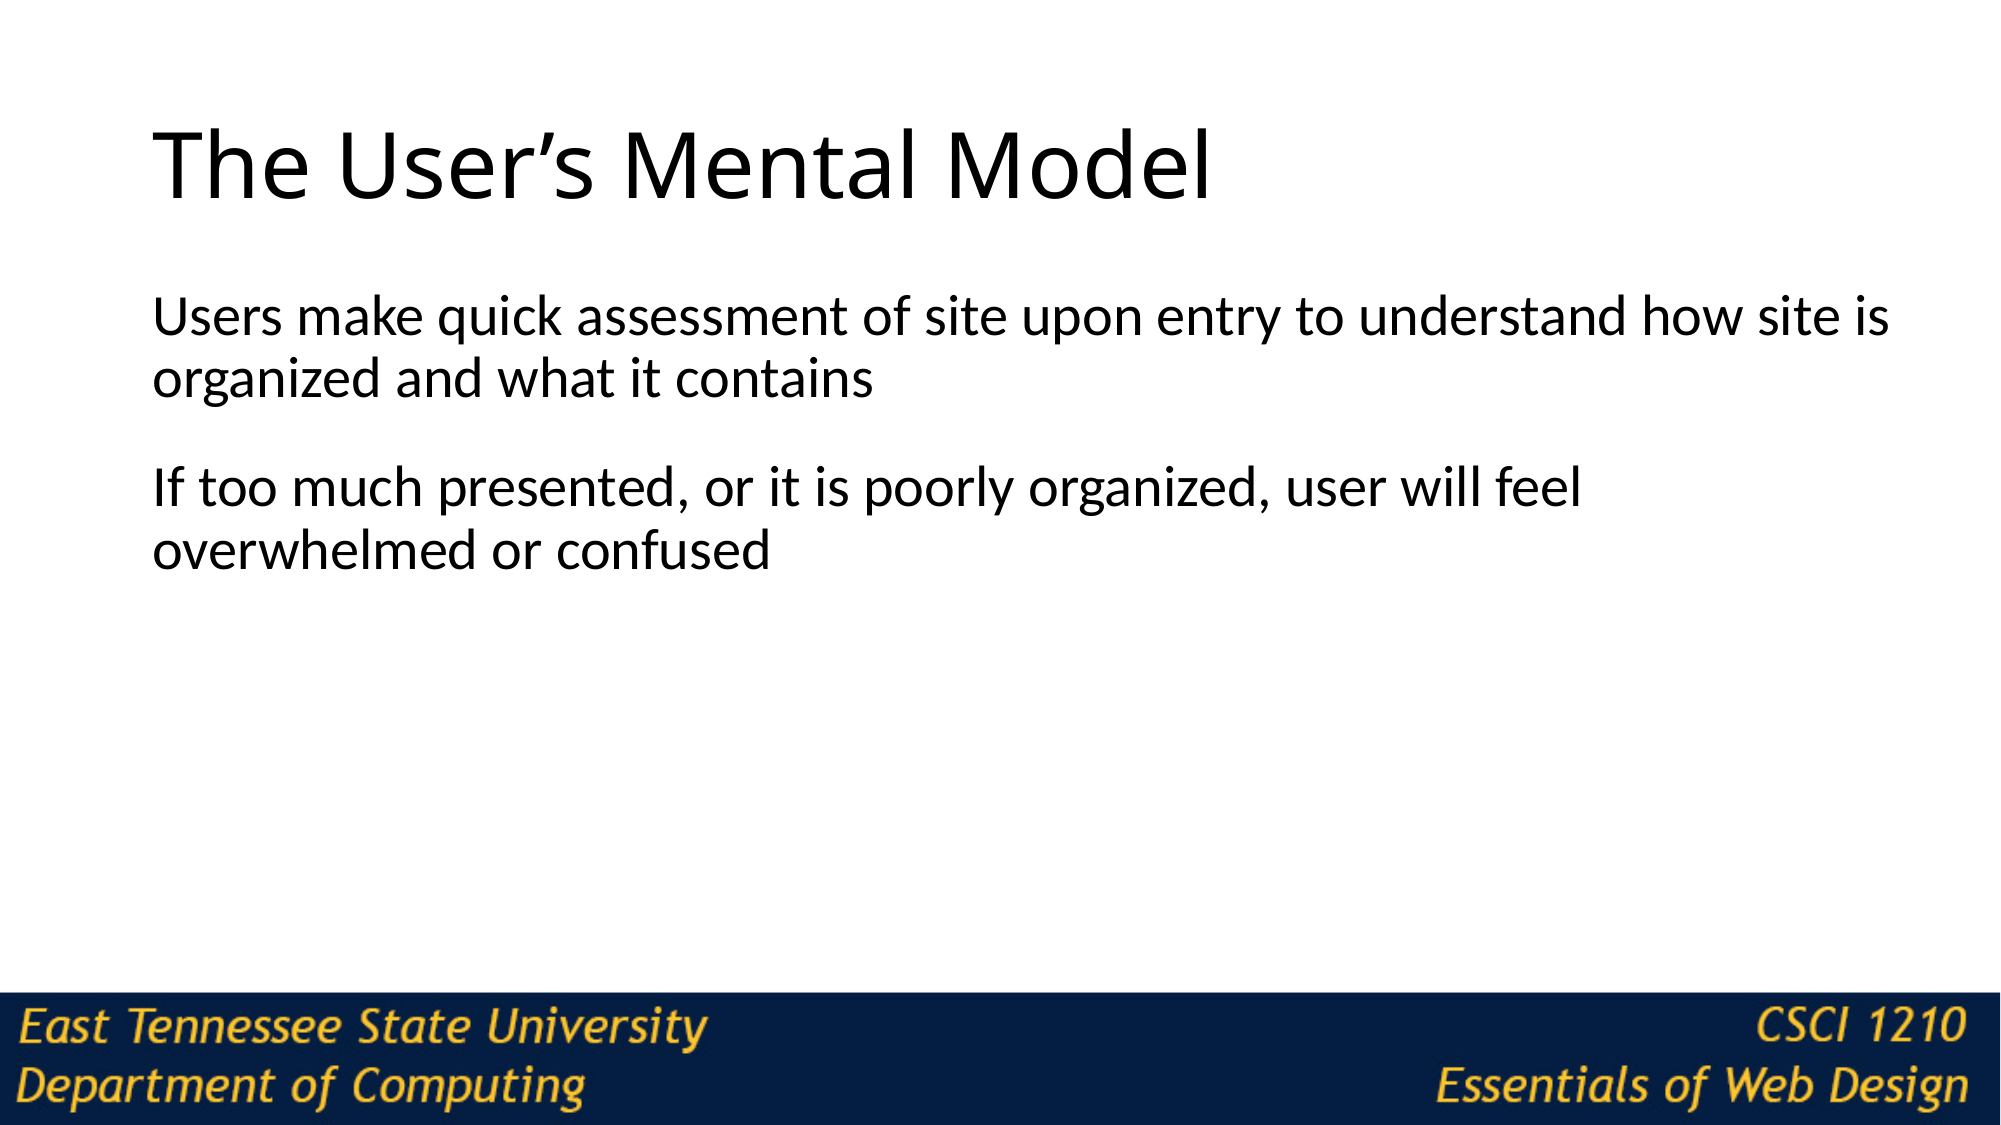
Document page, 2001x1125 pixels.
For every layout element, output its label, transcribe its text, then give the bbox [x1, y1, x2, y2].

picture [0, 0, 2001, 1125]
title The User’s Mental Model [137, 59, 1863, 277]
list Users make quick assessment of site upon entry to understand how site is organized and what it contains If too much presented, or it is poorly organized, user will feel overwhelmed or confused [137, 277, 1918, 992]
